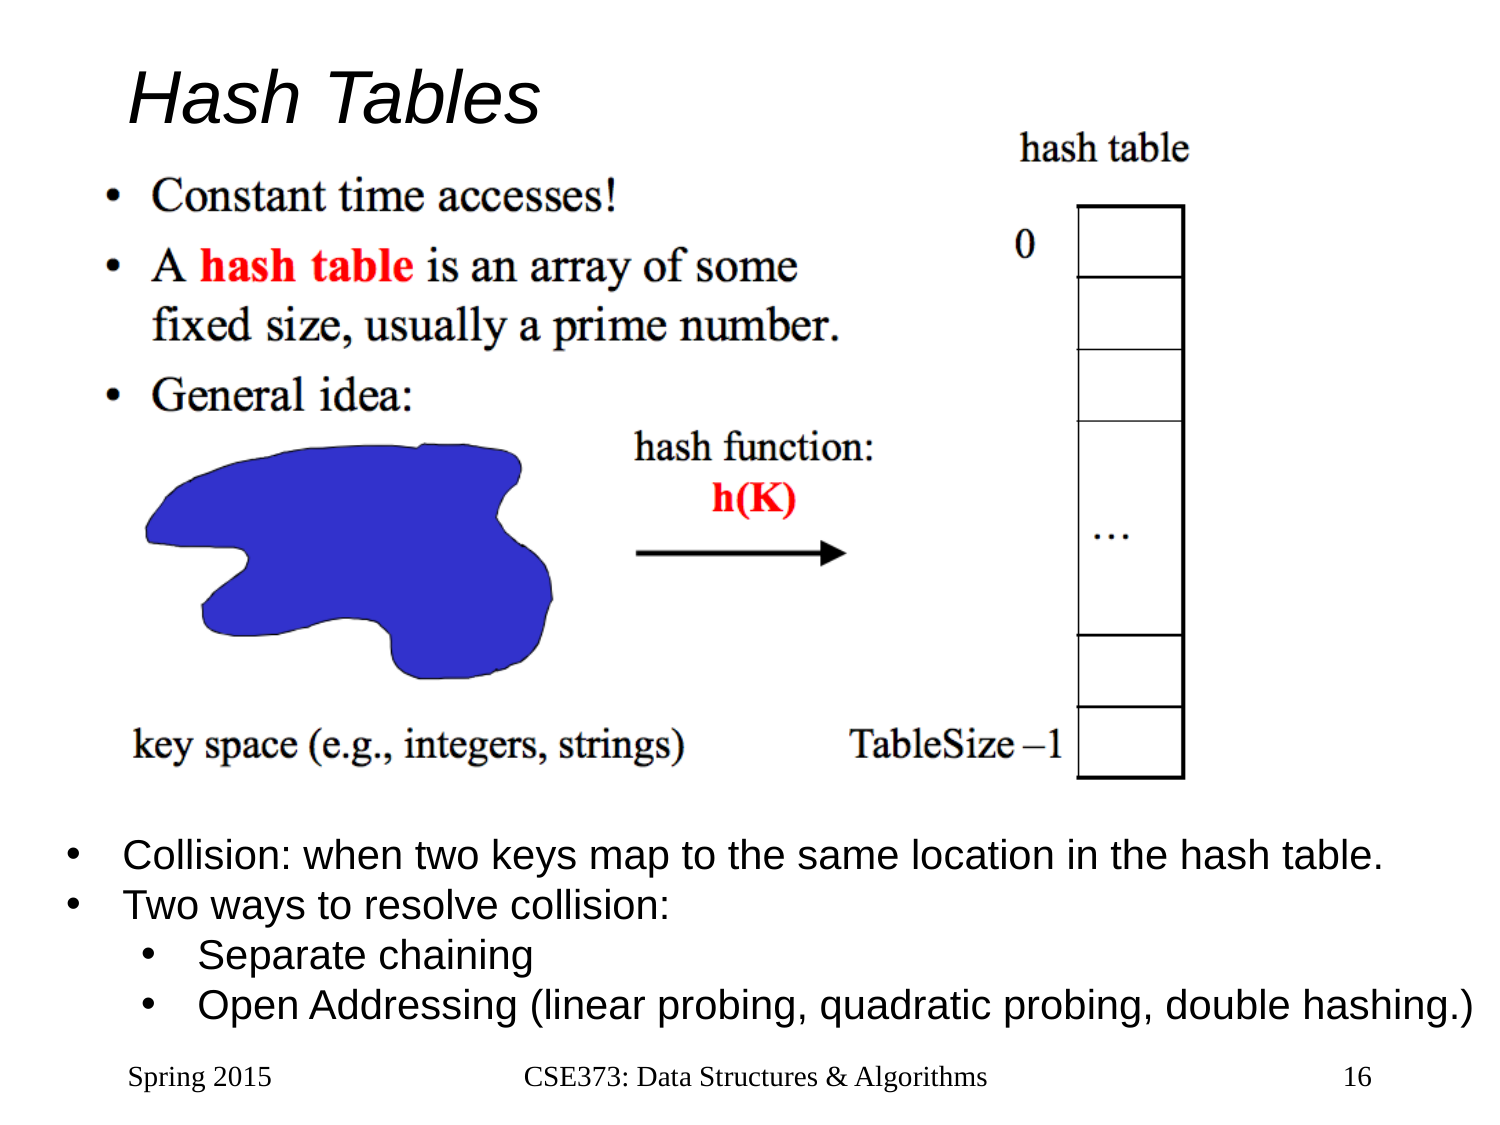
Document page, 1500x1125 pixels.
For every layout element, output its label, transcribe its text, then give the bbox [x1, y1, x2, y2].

text_box Collision: when two keys map to the same location in the hash table. Two ways to resolve collision: Separate chaining Open Addressing (linear probing, quadratic probing, double hashing.) [51, 820, 1490, 1036]
picture [99, 108, 1213, 813]
slide_number Spring 2015 [112, 1049, 426, 1125]
title Hash Tables [112, 0, 1388, 188]
footer CSE373: Data Structures & Algorithms [474, 1049, 1038, 1125]
slide_number 16 [1074, 1049, 1388, 1125]
